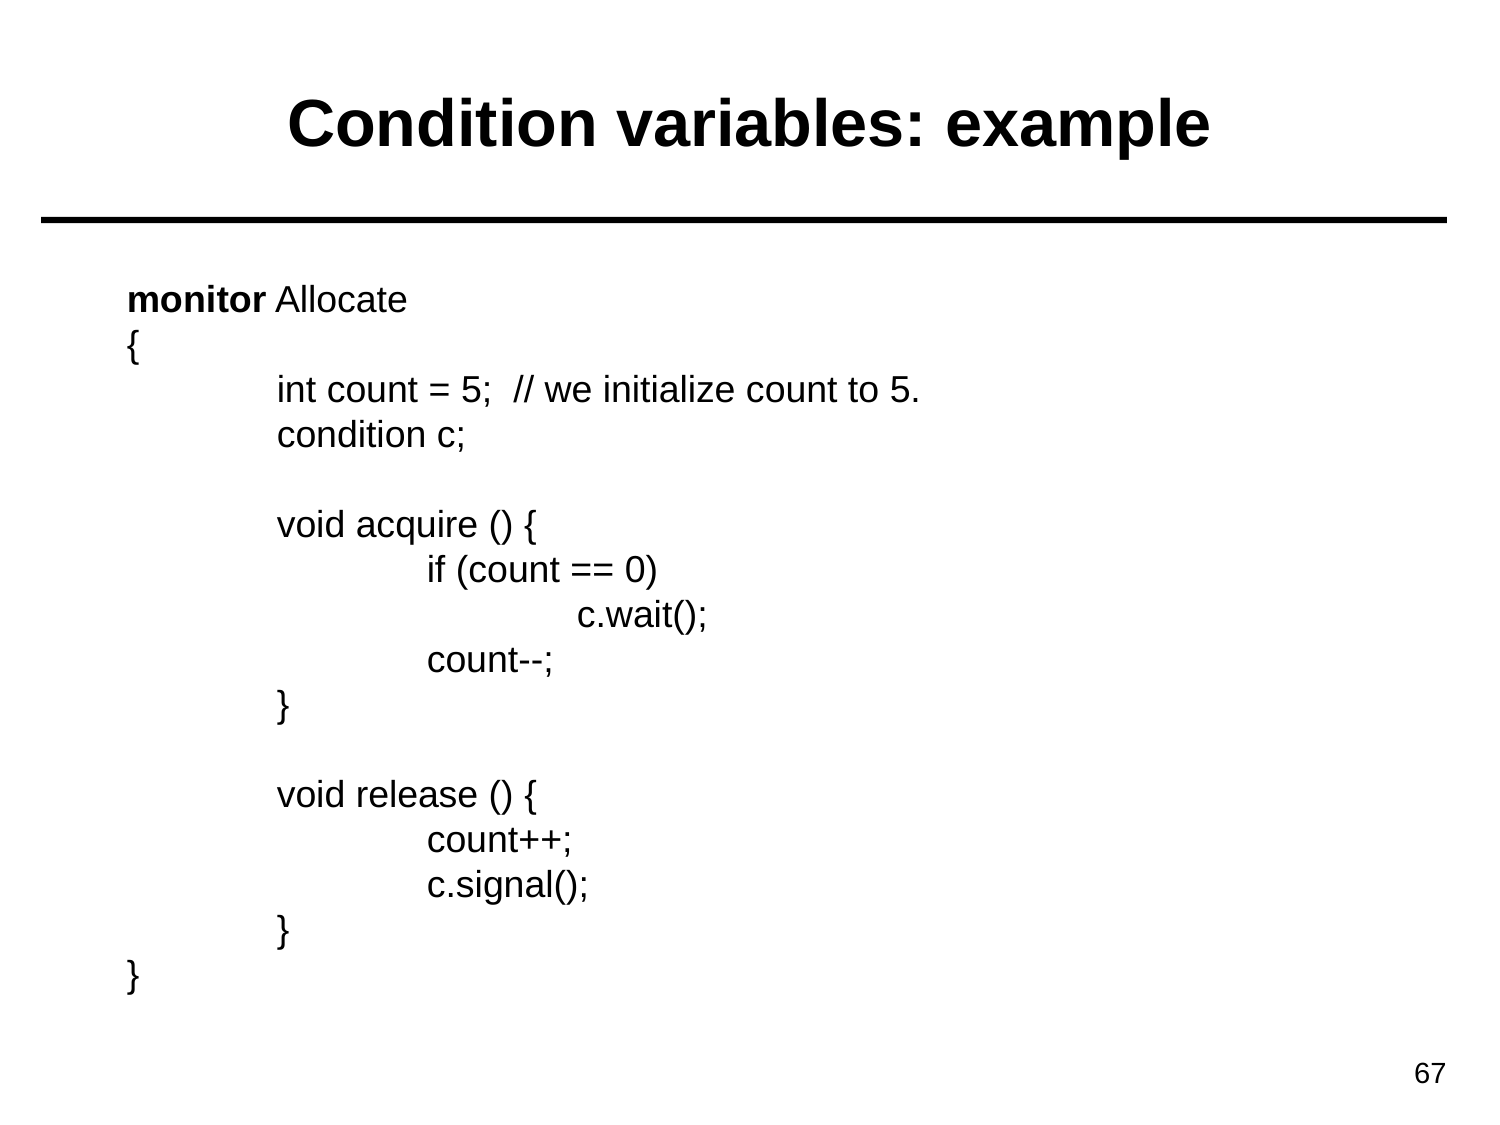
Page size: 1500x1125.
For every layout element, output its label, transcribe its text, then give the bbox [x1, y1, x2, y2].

title Condition variables: example [53, 26, 1447, 214]
text_box monitor Allocate { int count = 5; // we initialize count to 5. condition c; void acquire () { if (count == 0) c.wait(); count--; } void release () { count++; c.signal(); } } [112, 267, 1447, 1003]
slide_number 67 [1304, 1046, 1462, 1098]
